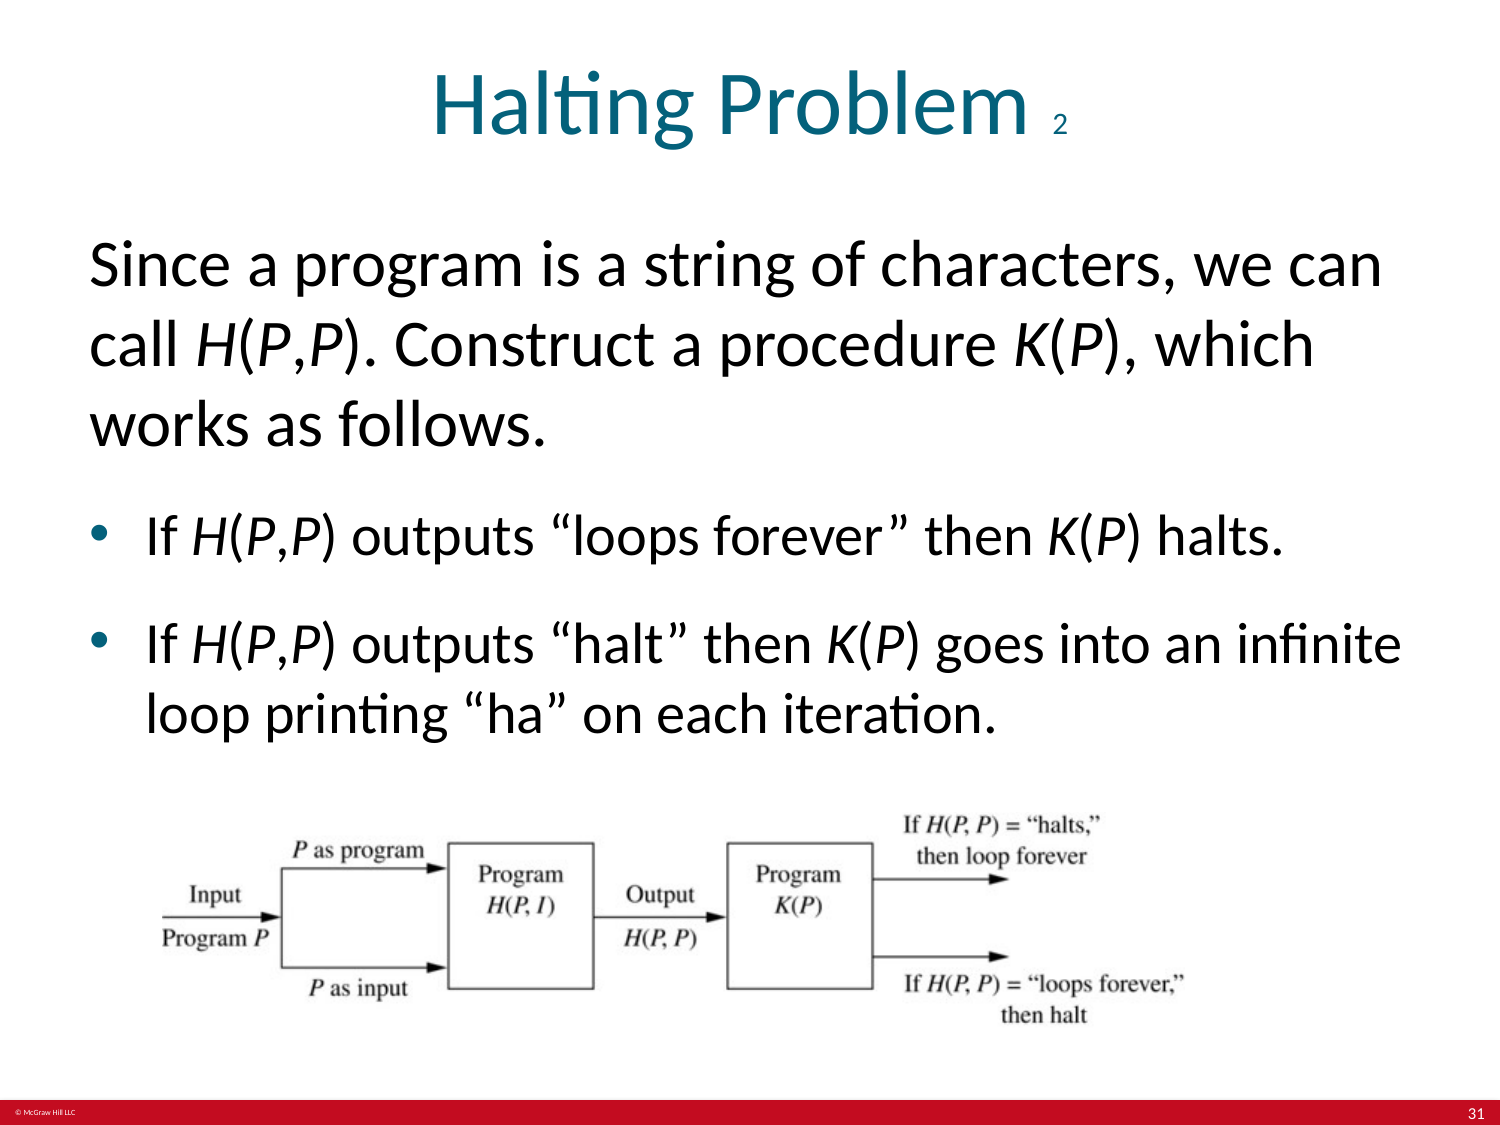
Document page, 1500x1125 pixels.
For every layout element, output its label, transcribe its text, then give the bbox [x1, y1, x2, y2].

text_box 31 [1424, 1099, 1500, 1125]
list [162, 812, 1185, 1029]
list Since a program is a string of characters, we can call H(P,P). Construct a procedure K(P), which works as follows. If H(P,P) outputs “loops forever” then K(P) halts. If H(P,P) outputs “halt” then K(P) goes into an infinite loop printing “ha” on each iteration. [75, 212, 1425, 763]
title Halting Problem 2 [0, 0, 1500, 195]
